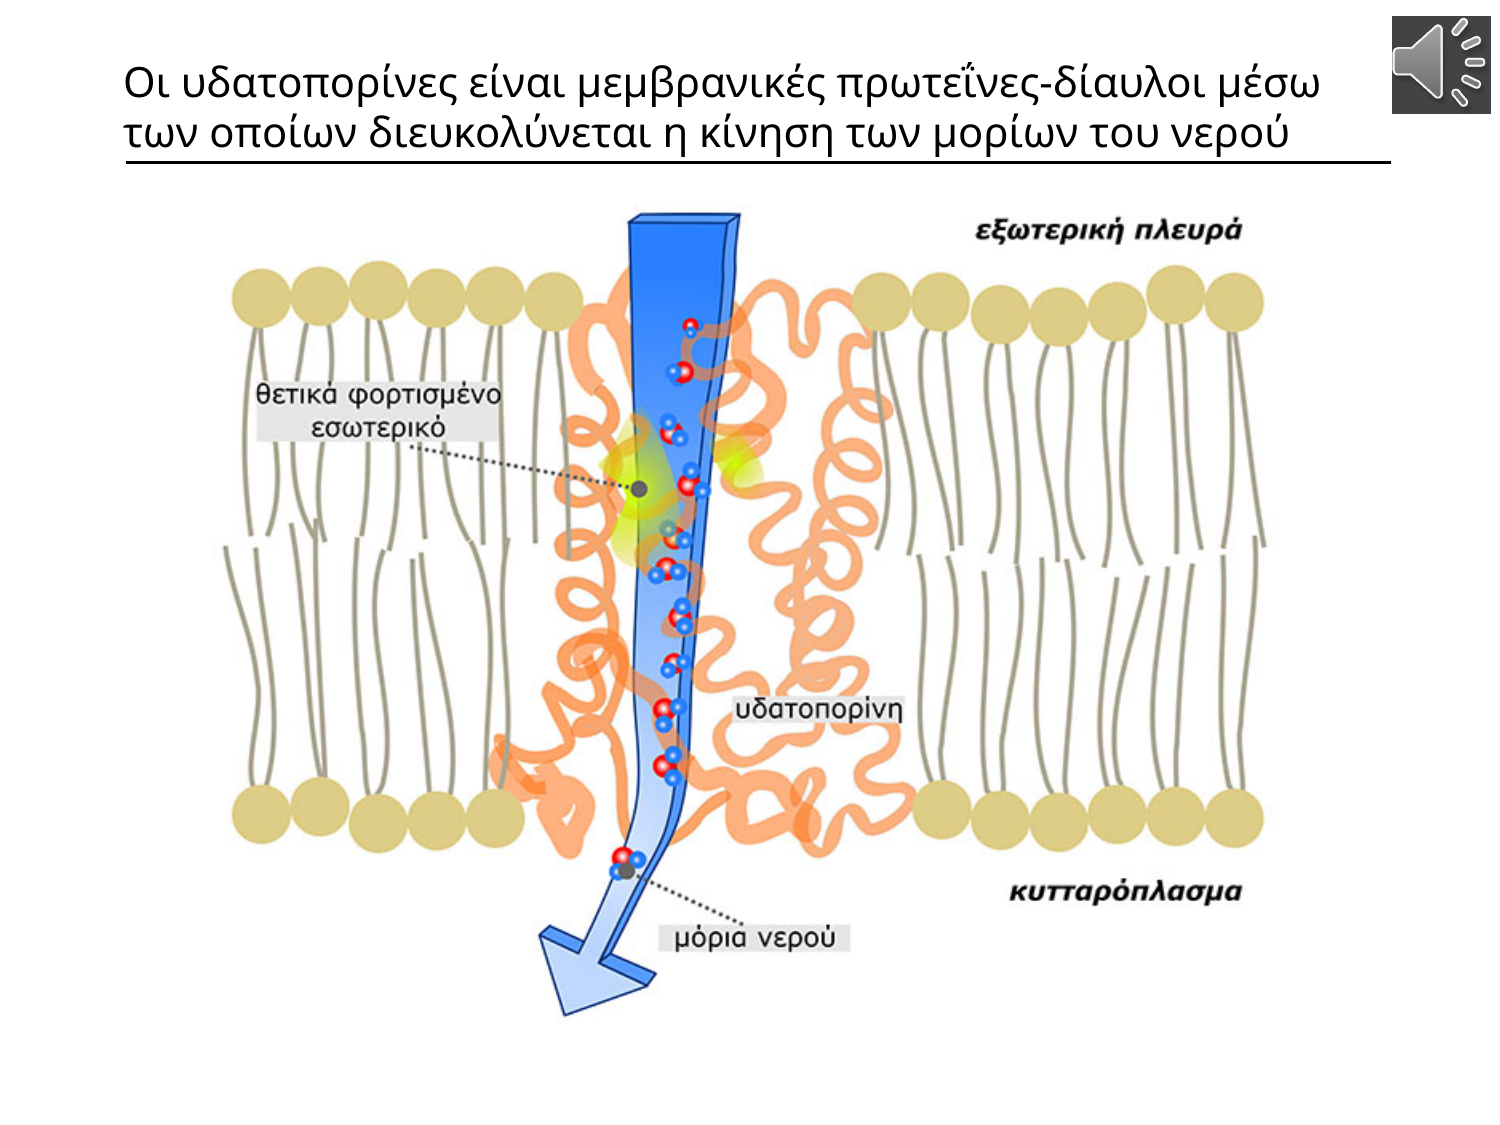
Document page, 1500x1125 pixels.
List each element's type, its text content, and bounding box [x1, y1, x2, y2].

text_box Οι υδατοπορίνες είναι μεμβρανικές πρωτεΐνες-δίαυλοι μέσω των οποίων διευκολύνεται η κίνηση των μορίων του νερού [108, 48, 1411, 164]
picture [1391, 15, 1492, 116]
picture [136, 165, 1364, 1061]
